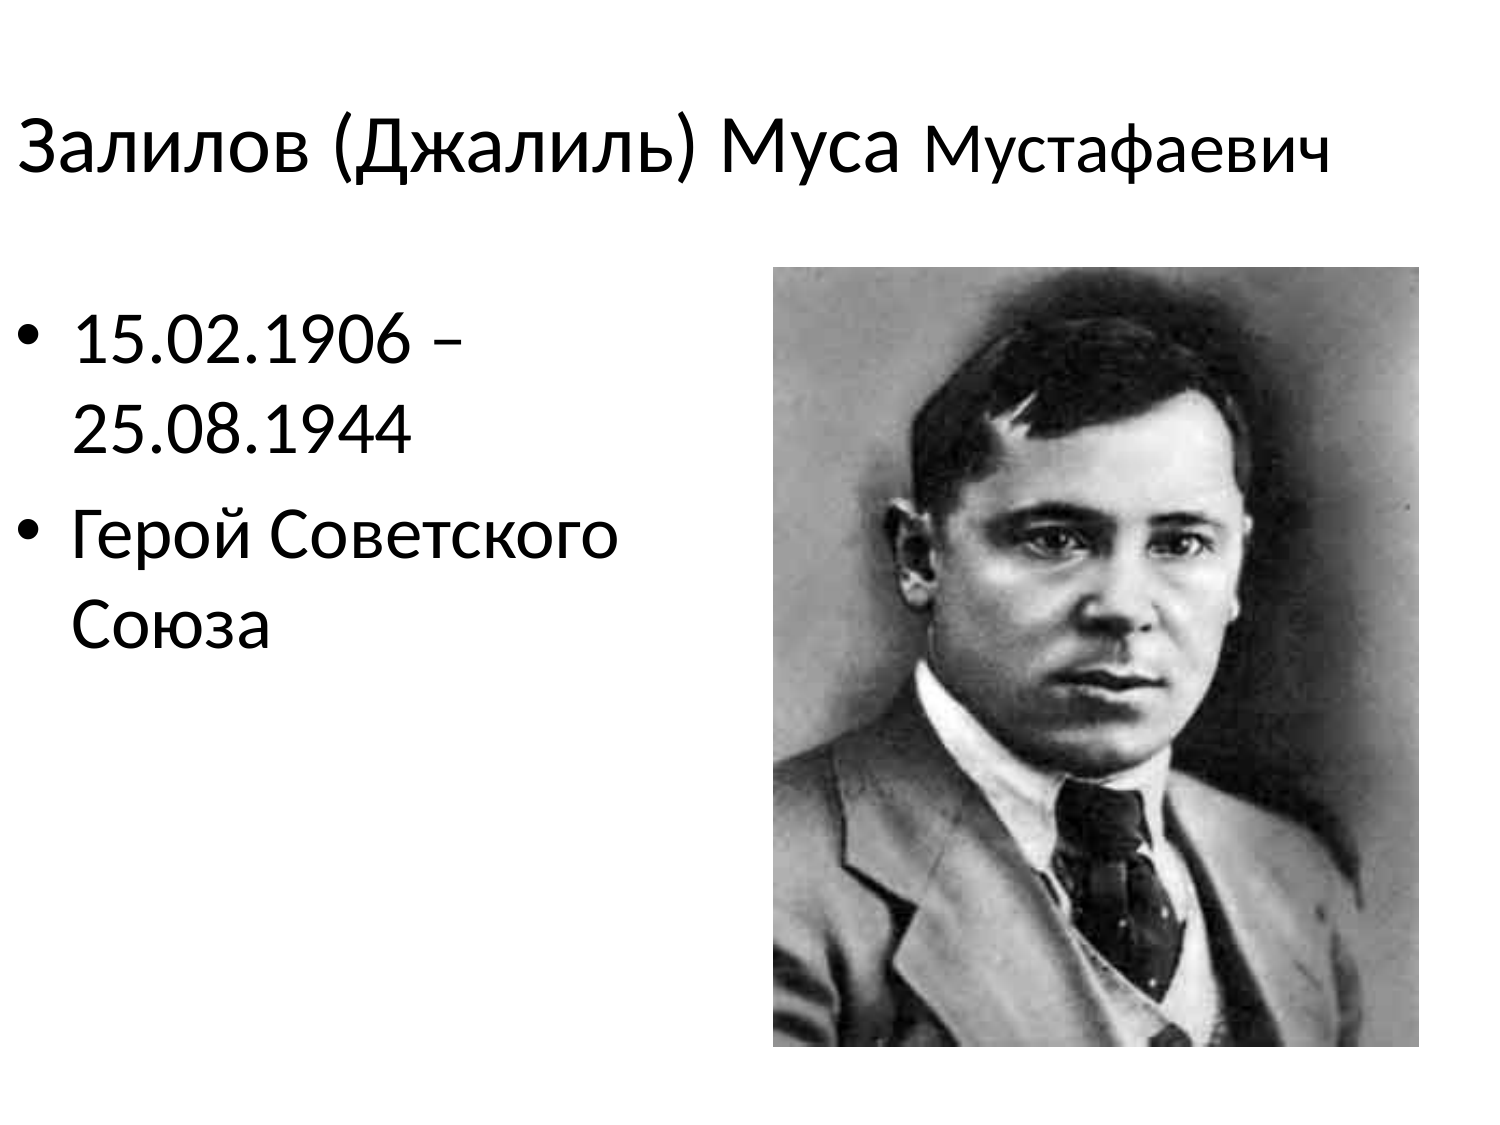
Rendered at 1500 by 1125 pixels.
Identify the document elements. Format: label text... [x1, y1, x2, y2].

picture [773, 266, 1419, 1048]
list 15.02.1906 – 25.08.1944 Герой Советского Союза [0, 281, 663, 1024]
title Залилов (Джалиль) Муса Мустафаевич [0, 45, 1350, 233]
